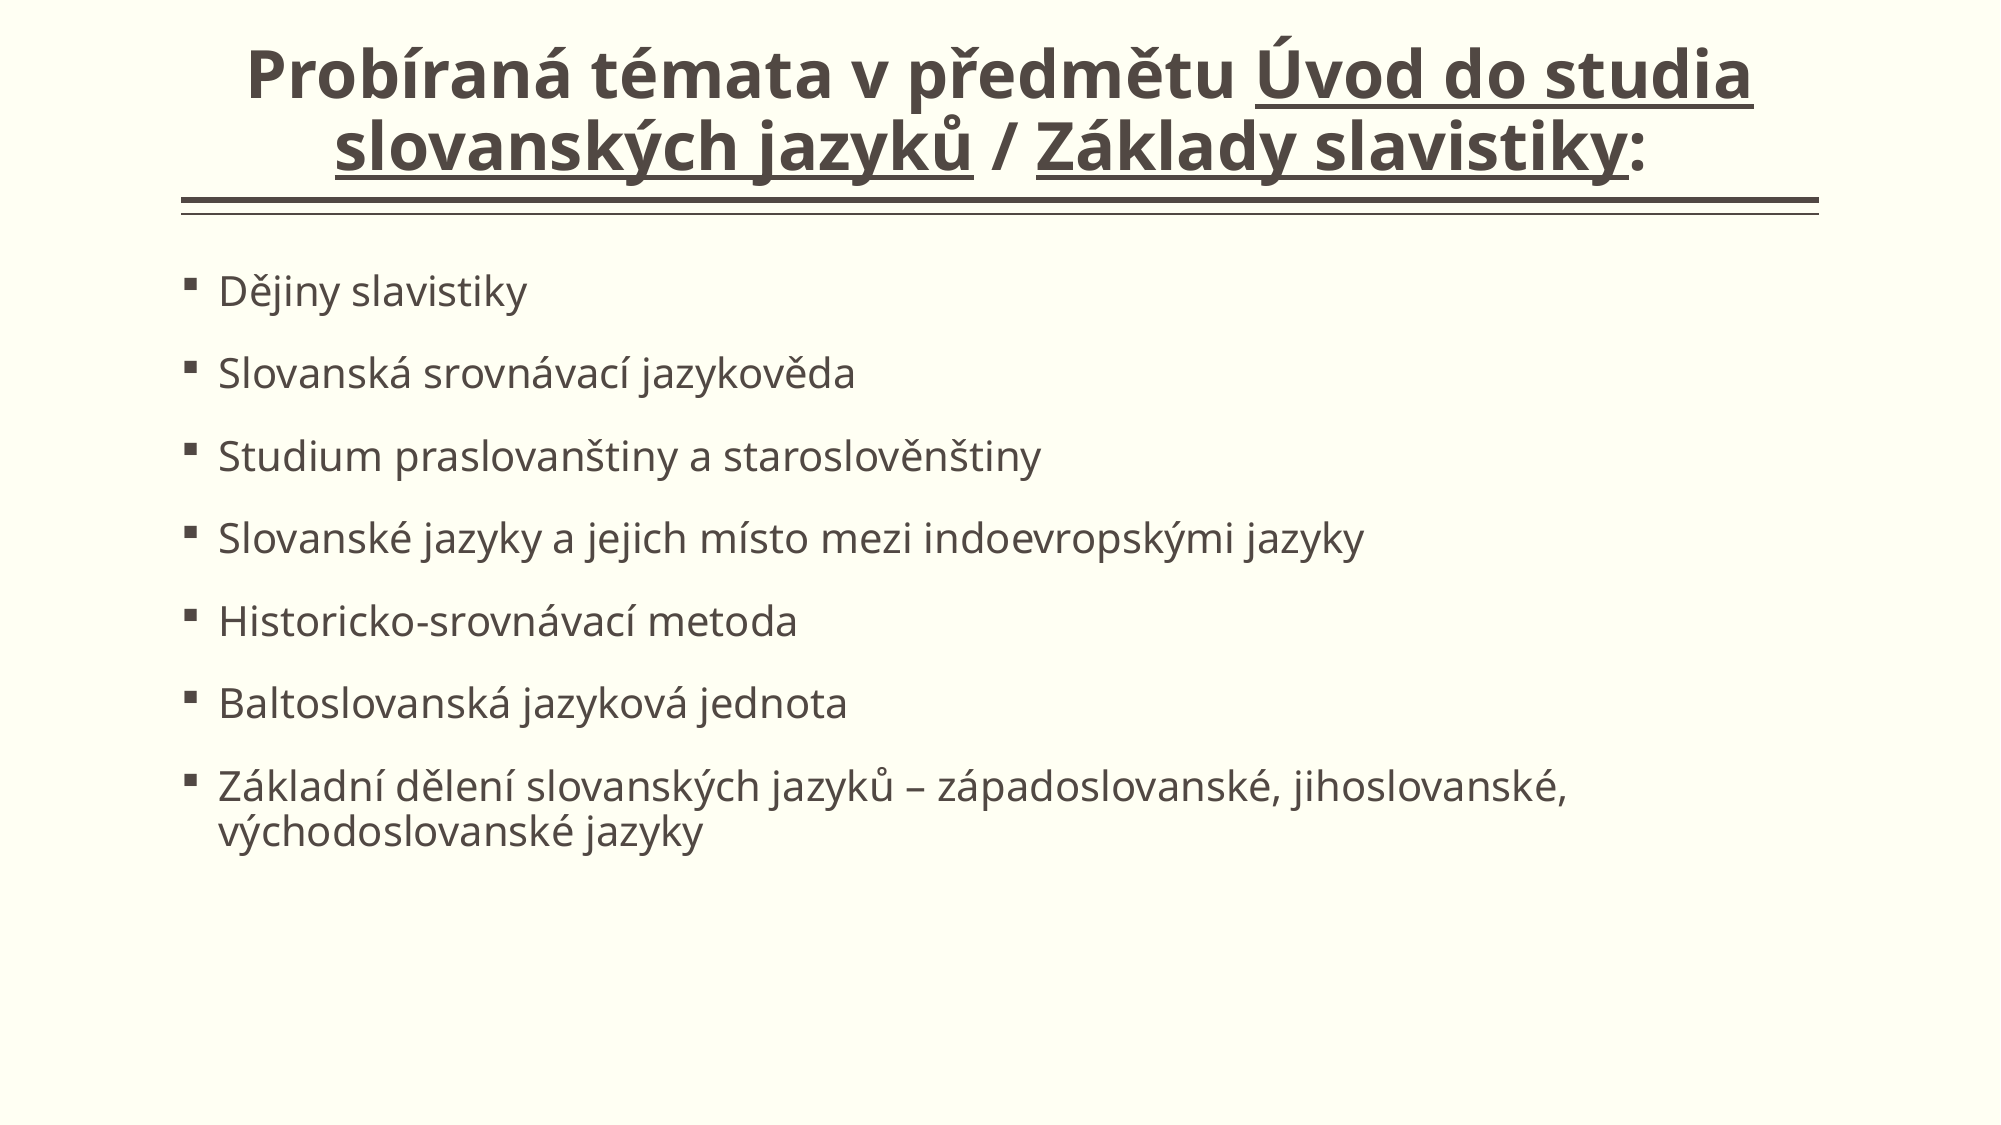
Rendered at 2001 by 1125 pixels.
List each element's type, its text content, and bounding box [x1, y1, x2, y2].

list Dějiny slavistiky Slovanská srovnávací jazykověda Studium praslovanštiny a staroslověnštiny Slovanské jazyky a jejich místo mezi indoevropskými jazyky Historicko-srovnávací metoda Baltoslovanská jazyková jednota Základní dělení slovanských jazyků – západoslovanské, jihoslovanské, východoslovanské jazyky [181, 262, 1819, 1013]
title Probíraná témata v předmětu Úvod do studia slovanských jazyků / Základy slavistiky: [181, 12, 1819, 193]
